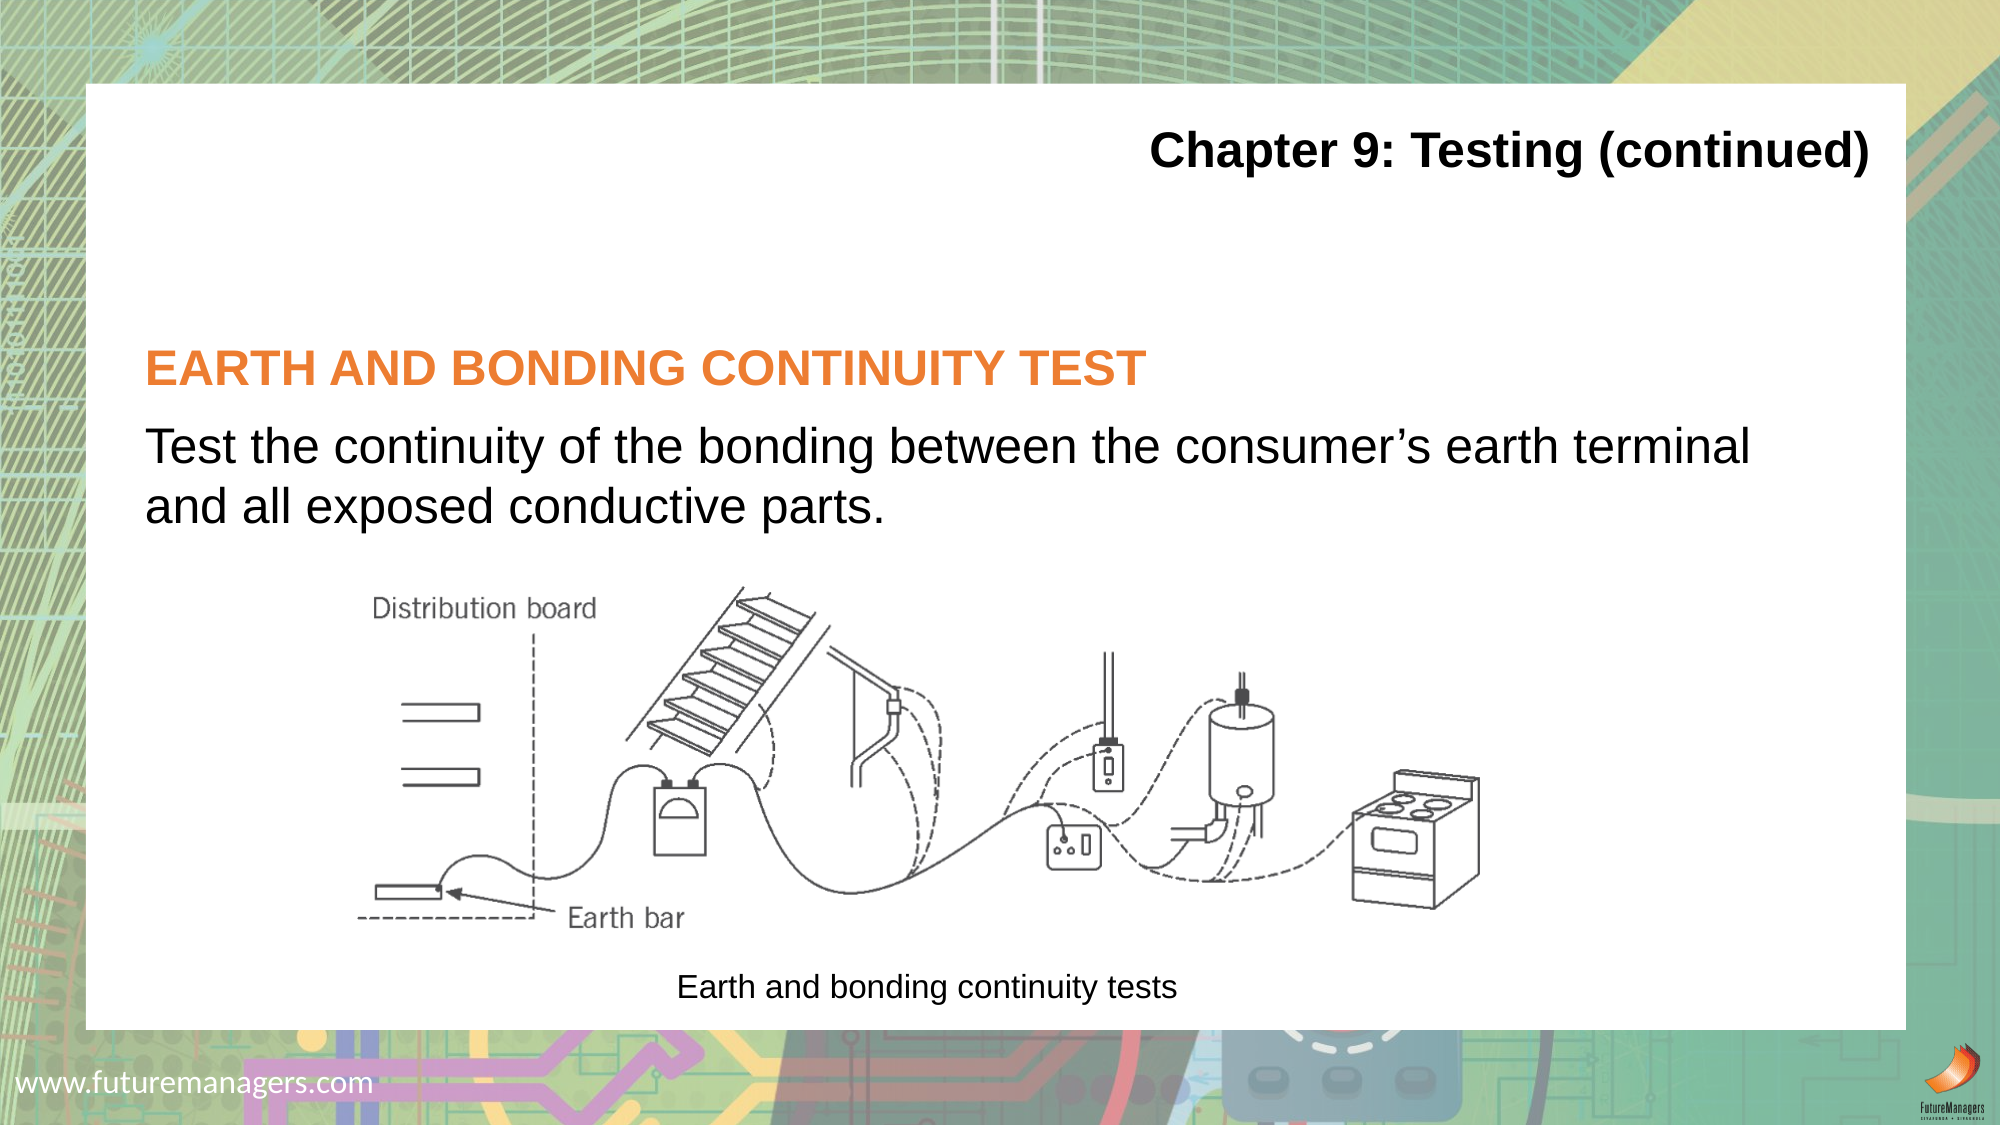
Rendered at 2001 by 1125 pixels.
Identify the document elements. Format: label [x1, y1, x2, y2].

picture [1921, 1043, 1984, 1120]
text_box [0, 0, 2000, 1125]
picture [335, 569, 1511, 948]
